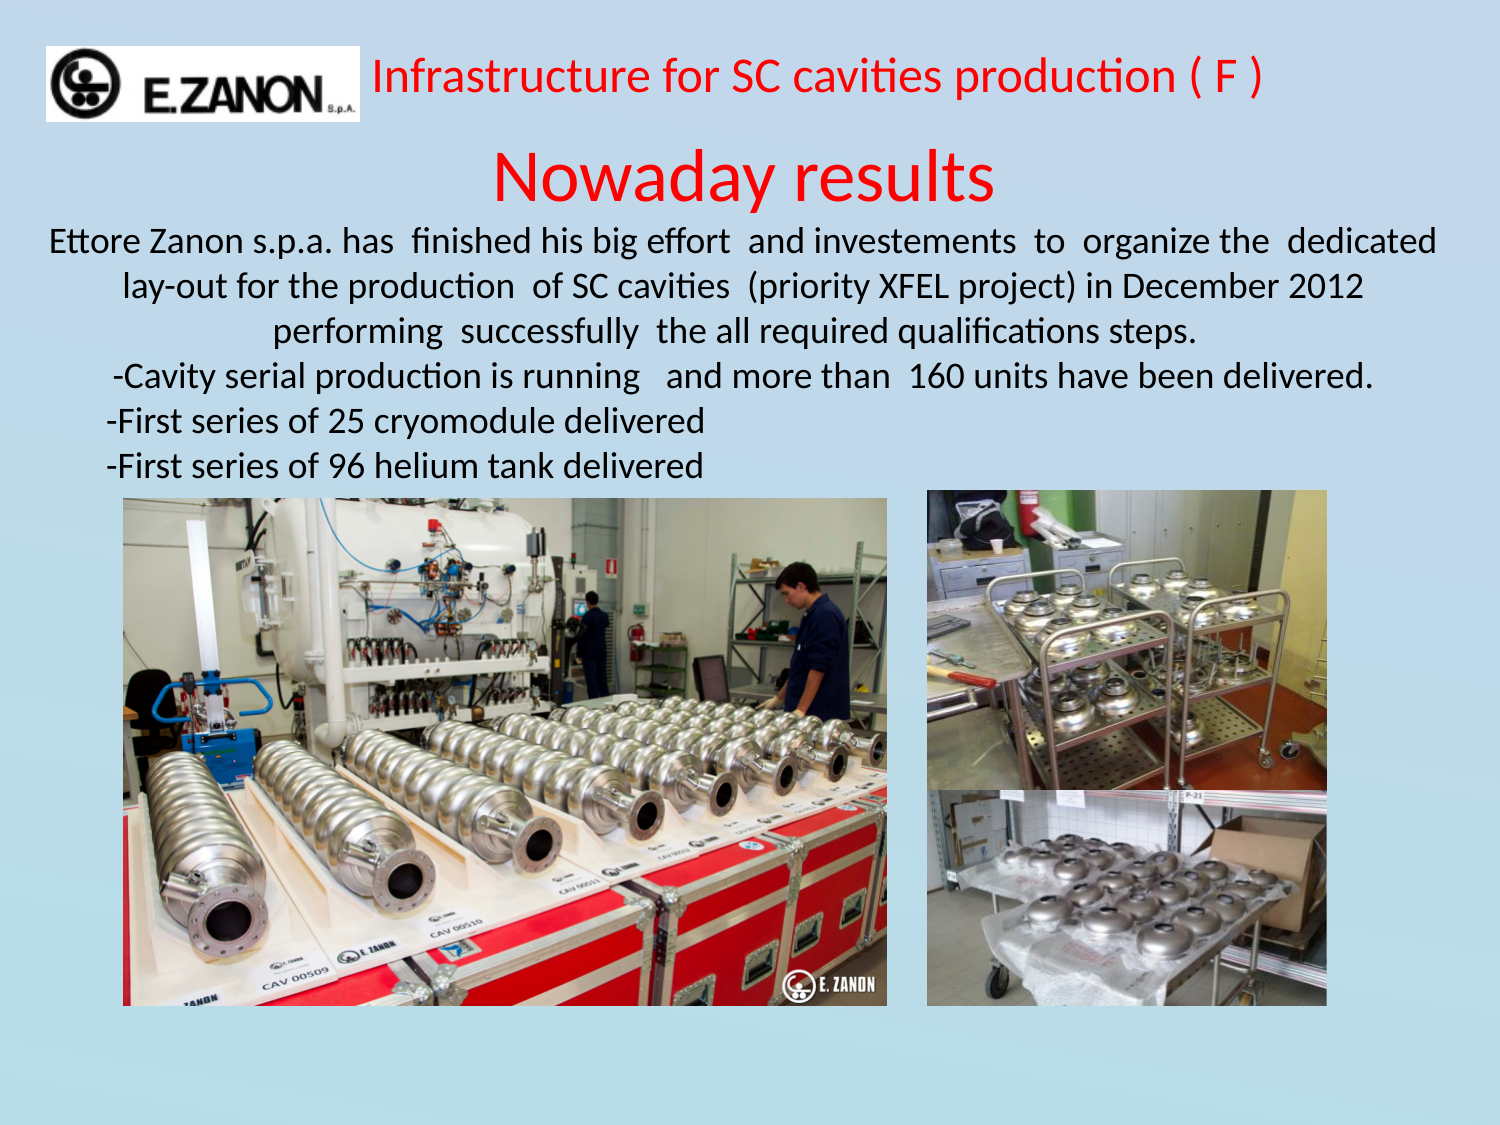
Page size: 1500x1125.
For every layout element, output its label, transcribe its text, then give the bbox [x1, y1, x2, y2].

text_box Infrastructure for SC cavities production ( F ) [152, 35, 1428, 119]
picture [927, 490, 1327, 1006]
text_box Nowaday results Ettore Zanon s.p.a. has finished his big effort and investements to organize the dedicated lay-out for the production of SC cavities (priority XFEL project) in December 2012 performing successfully the all required qualifications steps. -Cavity serial production is running and more than 160 units have been delivered. -First series of 25 cryomodule delivered -First series of 96 helium tank delivered [23, 119, 1465, 494]
picture [46, 46, 360, 121]
picture [123, 498, 888, 1006]
